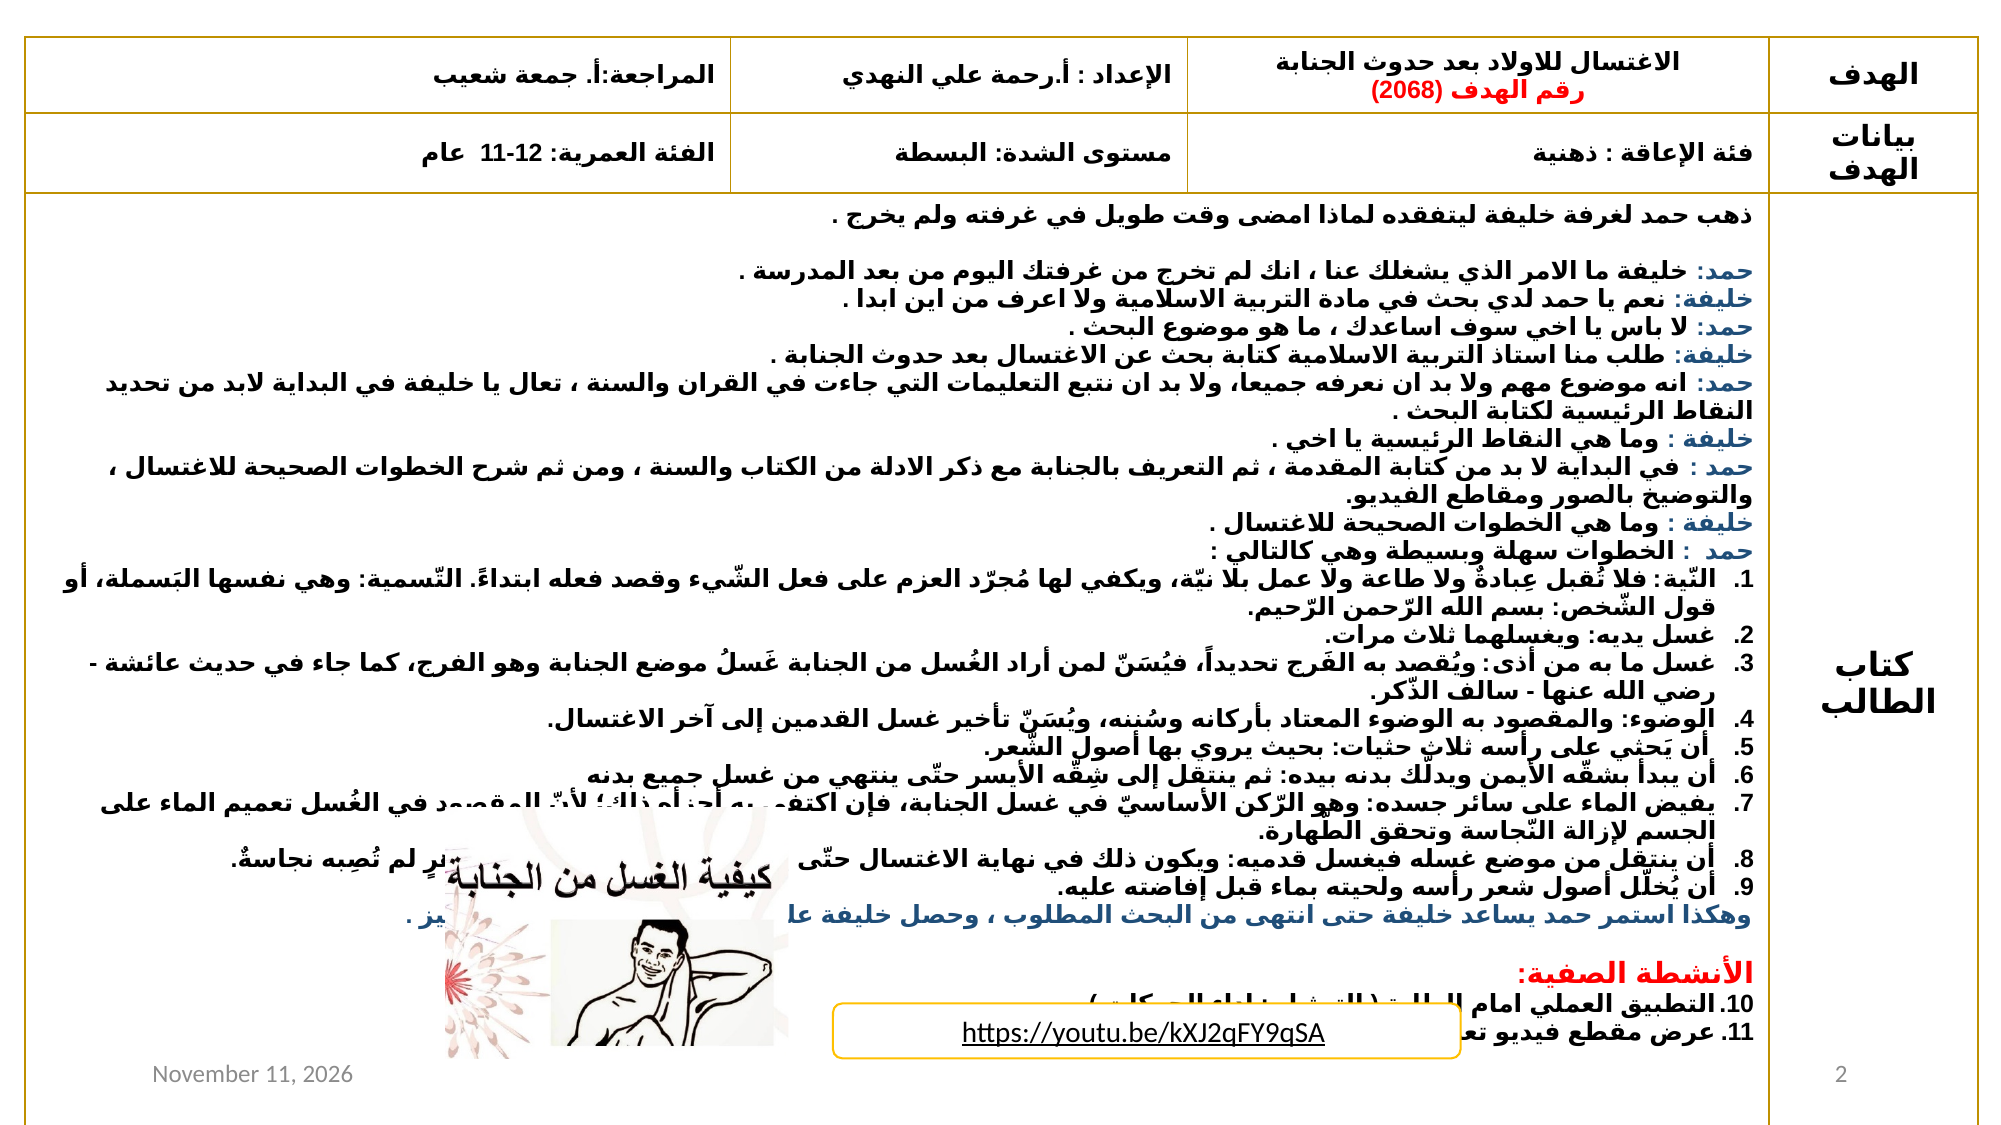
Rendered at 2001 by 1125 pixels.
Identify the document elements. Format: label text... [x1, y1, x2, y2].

table_header الهدف [1770, 38, 1977, 112]
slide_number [137, 1042, 588, 1103]
table_header الاغتسال للاولاد بعد حدوث الجنابة رقم الهدف (2068) [1188, 38, 1768, 112]
picture [444, 807, 789, 1059]
table_cell بيانات الهدف [1770, 114, 1977, 192]
table_cell مستوى الشدة: البسطة [731, 114, 1187, 192]
table_cell فئة الإعاقة : ذهنية [1188, 114, 1768, 192]
table_cell ذهب حمد لغرفة خليفة ليتفقده لماذا امضى وقت طويل في غرفته ولم يخرج . حمد: خليفة ما الامر الذي يشغلك عنا ، انك لم تخرج من غرفتك اليوم من بعد المدرسة . خليفة: نعم يا حمد لدي بحث في مادة التربية الاسلامية ولا اعرف من اين ابدا . حمد: لا باس يا اخي سوف اساعدك ، ما هو موضوع البحث . خليفة: طلب منا استاذ التربية الاسلامية كتابة بحث عن الاغتسال بعد حدوث الجنابة . حمد: انه موضوع مهم ولا بد ان نعرفه جميعا، ولا بد ان نتبع التعليمات التي جاءت في القران والسنة ، تعال يا خليفة في البداية لابد من تحديد النقاط الرئيسية لكتابة البحث . خليفة : وما هي النقاط الرئيسية يا اخي . حمد : في البداية لا بد من كتابة المقدمة ، ثم التعريف بالجنابة مع ذكر الادلة من الكتاب والسنة ، ومن ثم شرح الخطوات الصحيحة للاغتسال ، والتوضيخ بالصور ومقاطع الفيديو. خليفة : وما هي الخطوات الصحيحة للاغتسال . حمد : الخطوات سهلة وبسيطة وهي كالتالي : النّية: فلا تُقبل عِبادةٌ ولا طاعة ولا عمل بلا نيّة، ويكفي لها مُجرّد العزم على فعل الشّيء وقصد فعله ابتداءً. التّسمية: وهي نفسها البَسملة، أو قول الشّخص: بسم الله الرّحمن الرّحيم. غسل يديه: ويغسلهما ثلاث مرات. غسل ما به من أذى: ويُقصد به الفَرج تحديداً، فيُسَنّ لمن أراد الغُسل من الجنابة غَسلُ موضع الجنابة وهو الفرج، كما جاء في حديث عائشة - رضي الله عنها - سالف الذّكر. الوضوء: والمقصود به الوضوء المعتاد بأركانه وسُننه، ويُسَنّ تأخير غسل القدمين إلى آخر الاغتسال. أن يَحثي على رأسه ثلاث حثيات: بحيث يروي بها أصول الشّعر. أن يبدأ بشقّه الأيمن ويدلّك بدنه بيده: ثم ينتقل إلى شِقّه الأيسر حتّى ينتهي من غسل جميع بدنه يفيض الماء على سائر جسده: وهو الرّكن الأساسيّ في غسل الجنابة، فإن اكتفى به أجزأه ذلك؛ لأنّ المقصود في الغُسل تعميم الماء على الجسم لإزالة النّجاسة وتحقق الطّهارة. أن ينتقل من موضع غسله فيغسل قدميه: ويكون ذلك في نهاية الاغتسال حتّى يكون غسل القدمين بماءٍ طاهرٍ لم تُصِبه نجاسةٌ. أن يُخلّل أصول شعر رأسه ولحيته بماء قبل إفاضته عليه. وهكذا استمر حمد يساعد خليفة حتى انتهى من البحث المطلوب ، وحصل خليفة على النجمة الذهبية لبحثه المتميز . الأنشطة الصفية: التطبيق العملي امام الطلبة ( التمثيل : اداء الحركات ) عرض مقطع فيديو تعليمية(طريقة الغسل من الجنابة ببساطة جدا) . [26, 194, 1768, 1125]
text_box https://youtu.be/kXJ2qFY9qSA [831, 1002, 1462, 1060]
slide_number 2 [1412, 1042, 1863, 1103]
table_cell كتاب الطالب [1770, 194, 1977, 1125]
table_header المراجعة:أ. جمعة شعيب [26, 38, 730, 112]
table_header الإعداد : أ.رحمة علي النهدي [731, 38, 1187, 112]
table_cell الفئة العمرية: 12-11 عام [26, 114, 730, 192]
